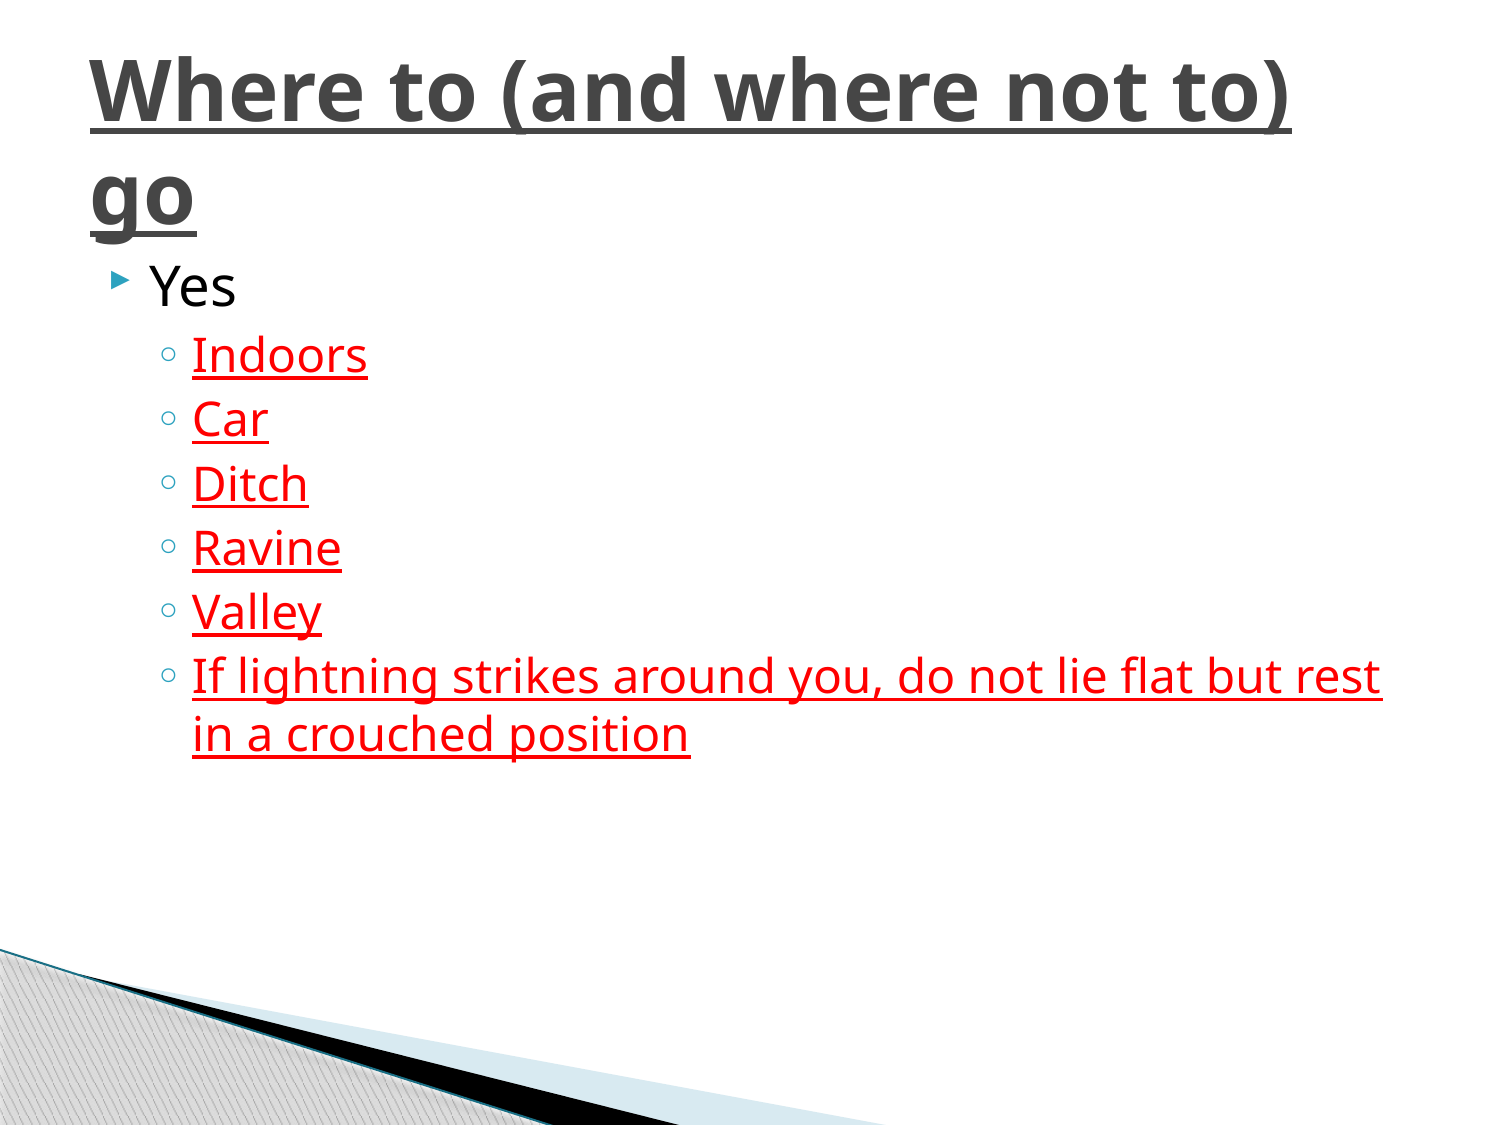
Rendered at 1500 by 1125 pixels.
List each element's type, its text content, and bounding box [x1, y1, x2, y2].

title Where to (and where not to) go [75, 45, 1425, 233]
list Yes Indoors Car Ditch Ravine Valley If lightning strikes around you, do not lie flat but rest in a crouched position [74, 242, 1426, 986]
